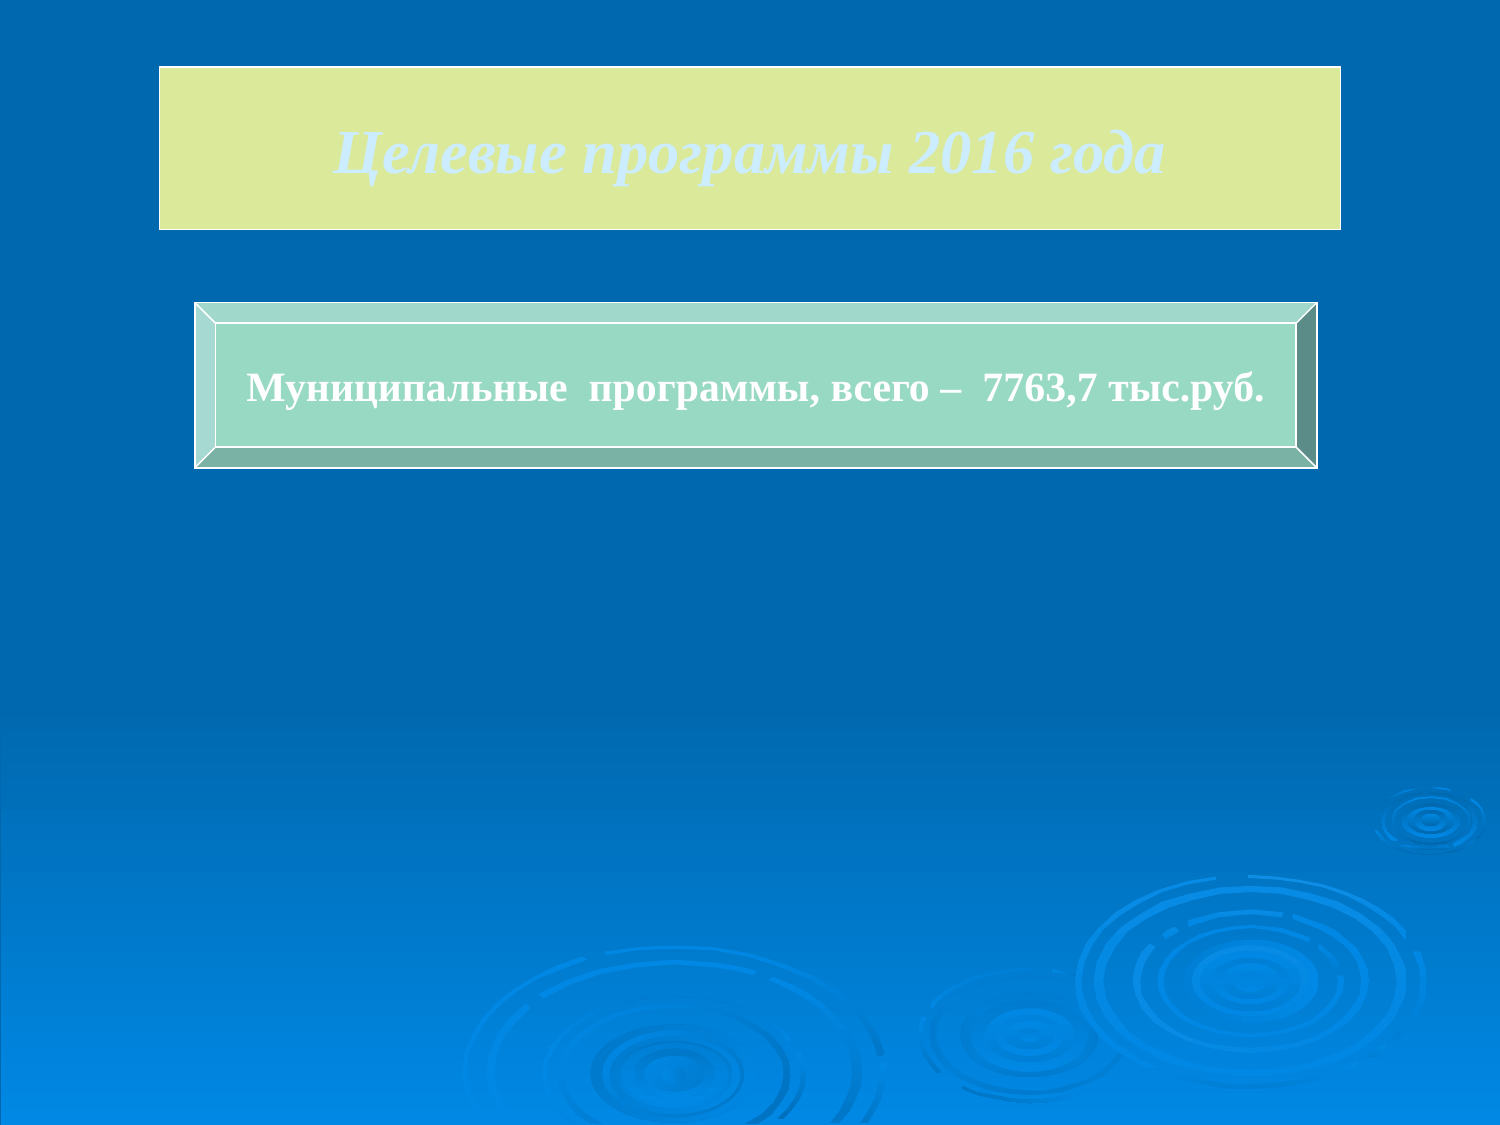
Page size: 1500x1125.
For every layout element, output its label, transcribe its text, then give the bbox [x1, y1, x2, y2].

title Целевые программы 2016 года [159, 66, 1341, 230]
text_box Муниципальные программы, всего – 7763,7 тыс.руб. [194, 302, 1317, 468]
